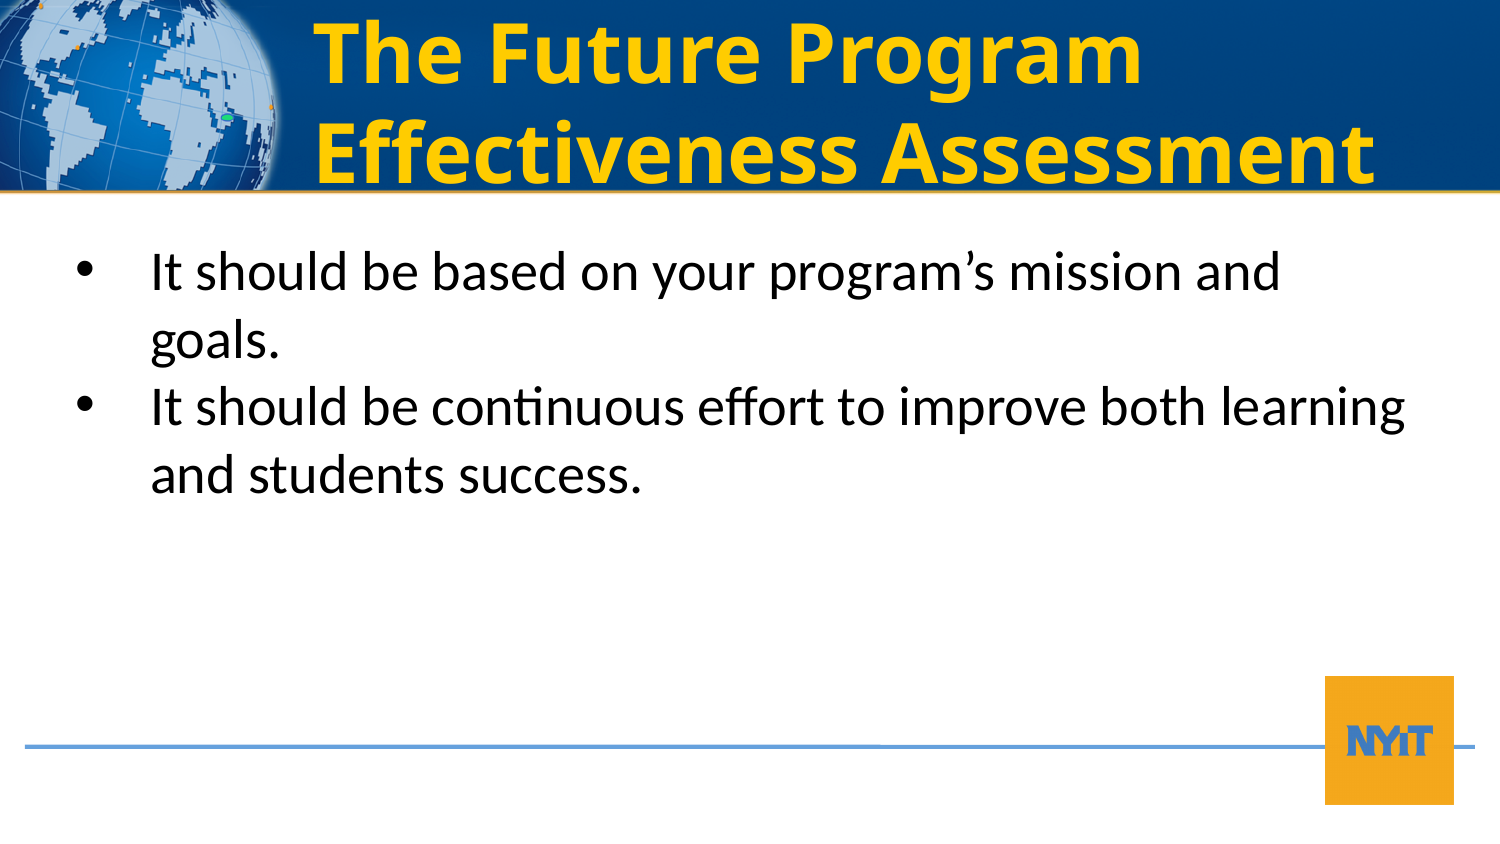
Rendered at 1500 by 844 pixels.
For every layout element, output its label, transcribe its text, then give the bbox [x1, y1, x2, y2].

picture [0, 0, 1500, 844]
text_box The Future Program Effectiveness Assessment [312, 0, 1440, 162]
list It should be based on your program’s mission and goals. It should be continuous effort to improve both learning and students success. [75, 234, 1425, 751]
text_box [1325, 676, 1454, 805]
